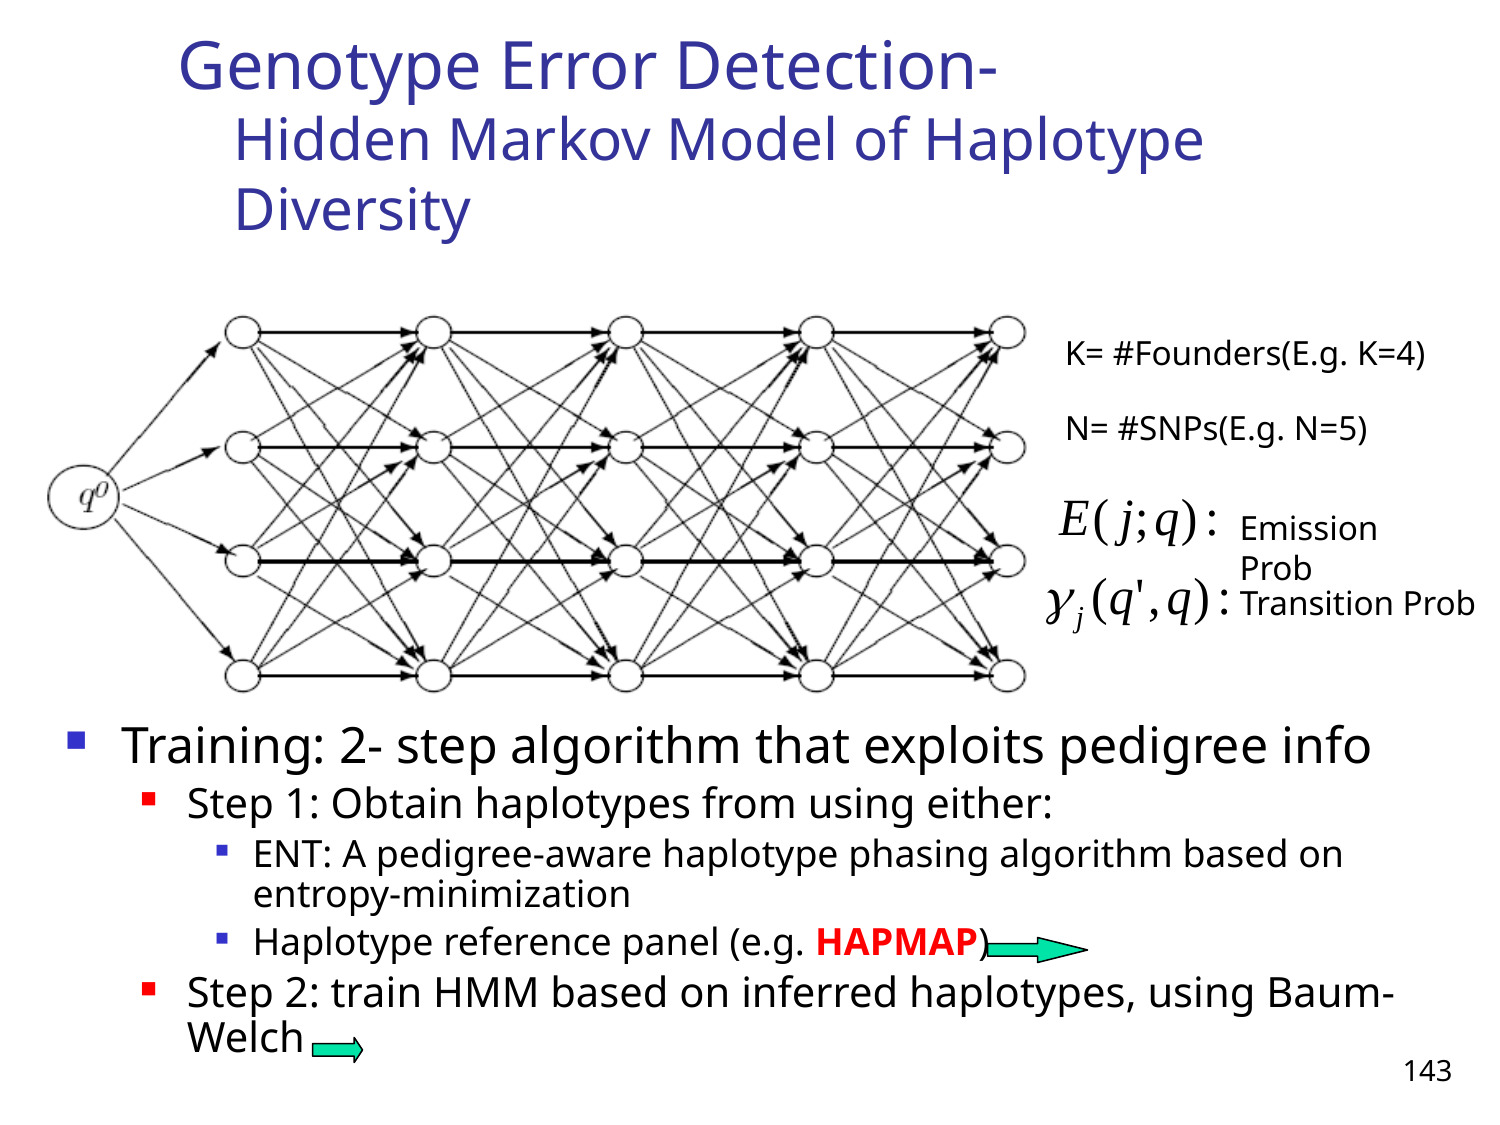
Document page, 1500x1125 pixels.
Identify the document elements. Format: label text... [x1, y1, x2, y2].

slide_number 143 [1154, 1023, 1468, 1100]
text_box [1049, 487, 1226, 558]
picture [0, 287, 1051, 708]
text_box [1037, 562, 1238, 646]
text_box [312, 1037, 363, 1063]
list Training: 2- step algorithm that exploits pedigree info Step 1: Obtain haplotypes from using either: ENT: A pedigree-aware haplotype phasing algorithm based on entropy-minimization Haplotype reference panel (e.g. HAPMAP) Step 2: train HMM based on inferred haplotypes, using Baum-Welch [49, 712, 1438, 1088]
text_box [987, 937, 1088, 963]
title Genotype Error Detection- Hidden Markov Model of Haplotype Diversity [162, 74, 1454, 251]
text_box Emission Prob [1229, 499, 1463, 595]
text_box Transition Prob [1241, 574, 1500, 630]
text_box N= #SNPs(E.g. N=5) [1054, 399, 1463, 455]
text_box K= #Founders(E.g. K=4) [1054, 324, 1463, 380]
